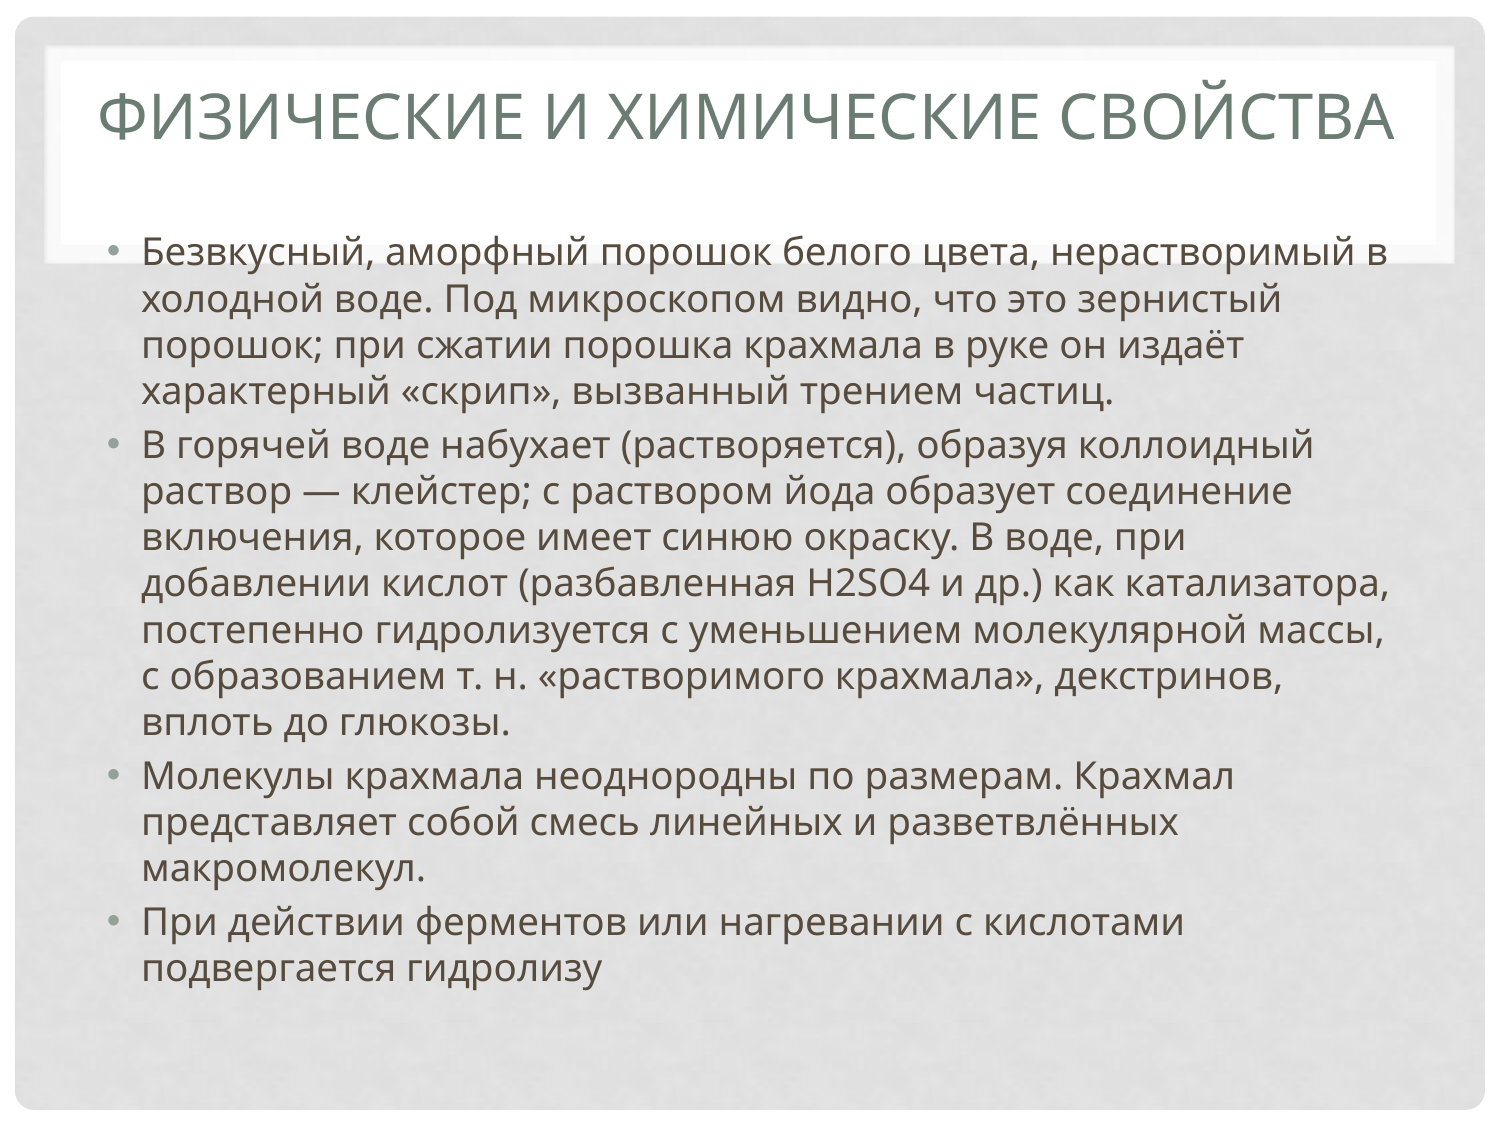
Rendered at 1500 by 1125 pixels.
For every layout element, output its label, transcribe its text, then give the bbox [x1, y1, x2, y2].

title Физические и химические свойства [69, 66, 1425, 238]
list Безвкусный, аморфный порошок белого цвета, нерастворимый в холодной воде. Под микроскопом видно, что это зернистый порошок; при сжатии порошка крахмала в руке он издаёт характерный «скрип», вызванный трением частиц. В горячей воде набухает (растворяется), образуя коллоидный раствор — клейстер; с раствором йода образует соединение включения, которое имеет синюю окраску. В воде, при добавлении кислот (разбавленная H2SO4 и др.) как катализатора, постепенно гидролизуется с уменьшением молекулярной массы, с образованием т. н. «растворимого крахмала», декстринов, вплоть до глюкозы. Молекулы крахмала неоднородны по размерам. Крахмал представляет собой смесь линейных и разветвлённых макромолекул. При действии ферментов или нагревании с кислотами подвергается гидролизу [75, 219, 1425, 1005]
